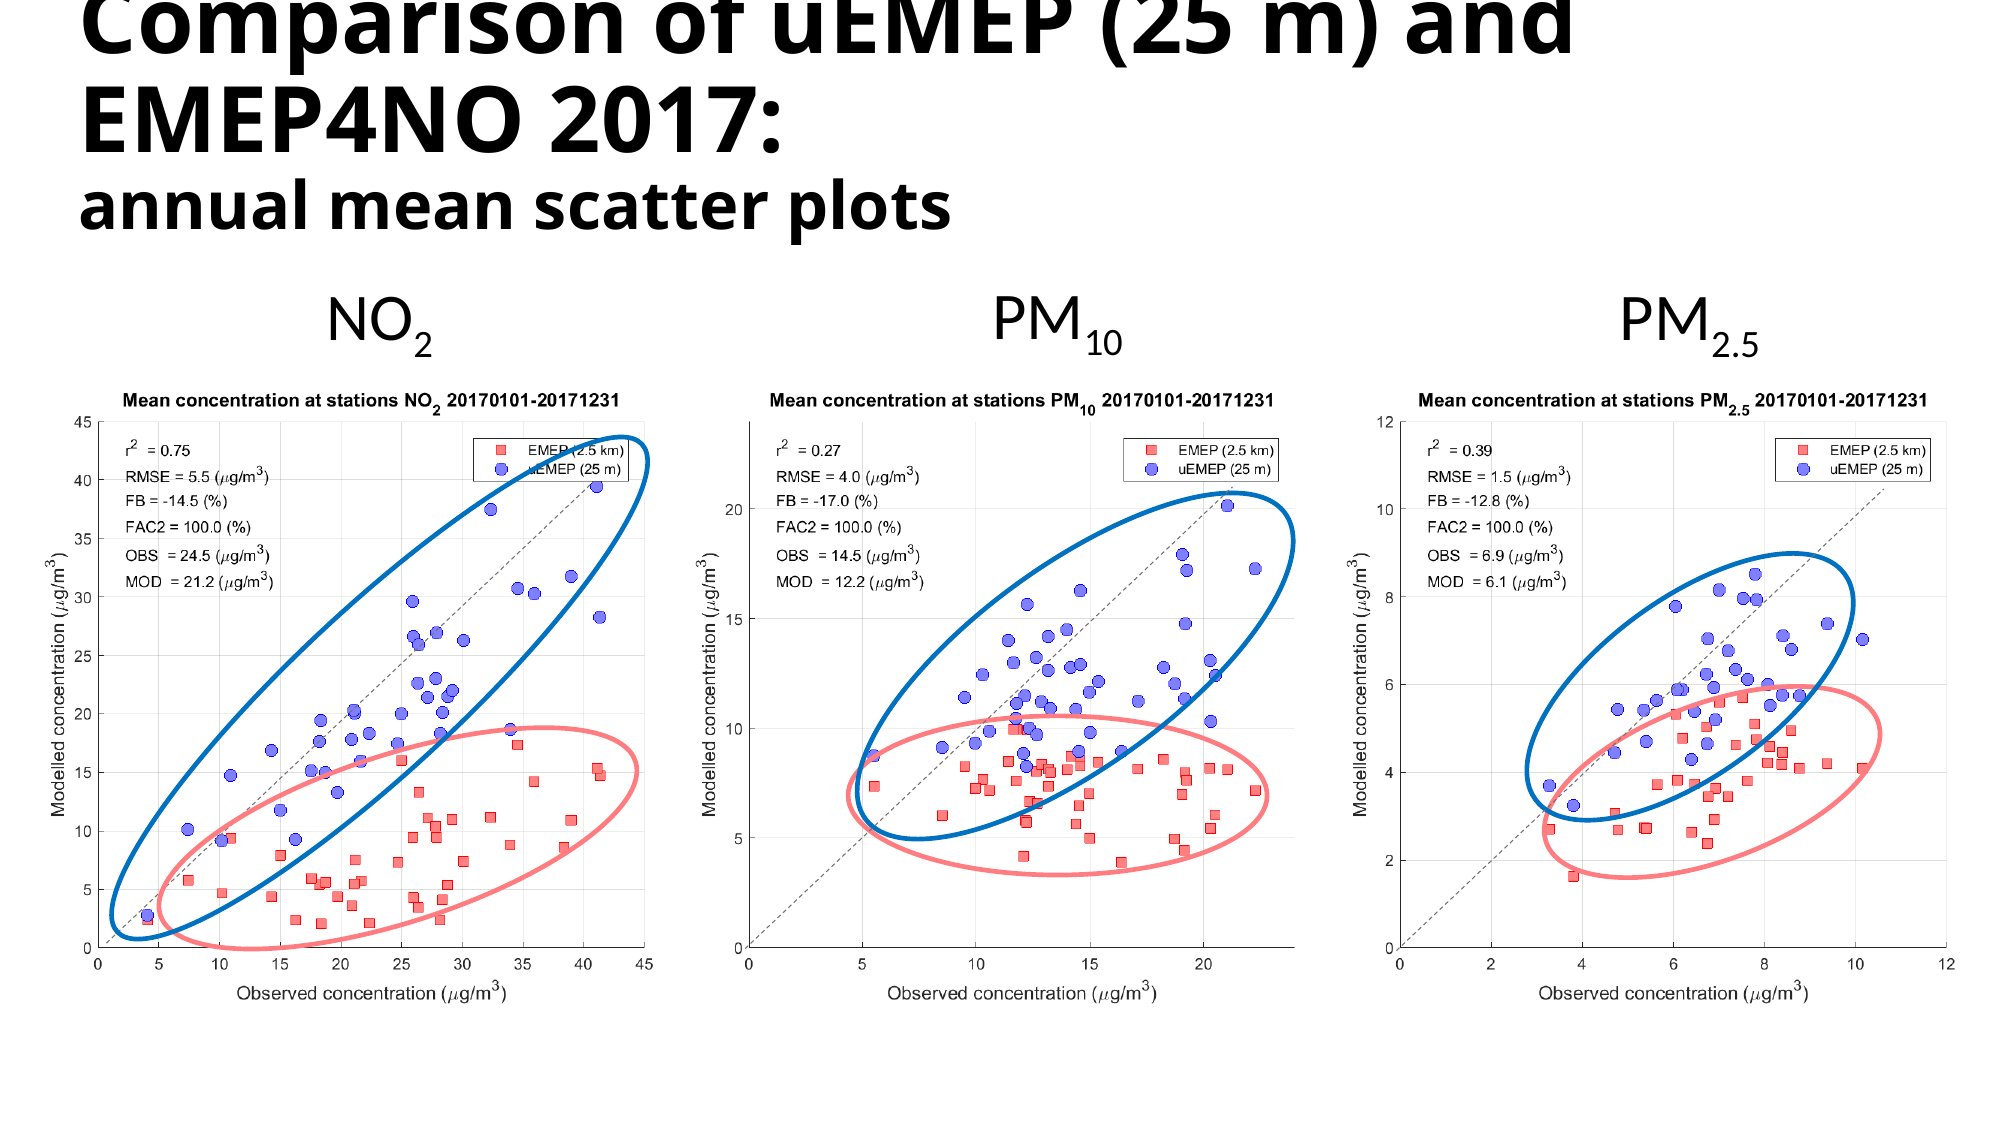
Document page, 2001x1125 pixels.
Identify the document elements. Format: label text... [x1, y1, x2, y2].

text_box PM2.5 [1605, 266, 1776, 373]
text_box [745, 486, 1233, 949]
picture [6, 373, 2000, 1018]
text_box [106, 481, 594, 944]
text_box PM10 [977, 265, 1138, 371]
text_box NO2 [311, 266, 448, 373]
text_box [1396, 488, 1884, 951]
title Comparison of uEMEP (25 m) and EMEP4NO 2017: annual mean scatter plots [63, 0, 1960, 219]
